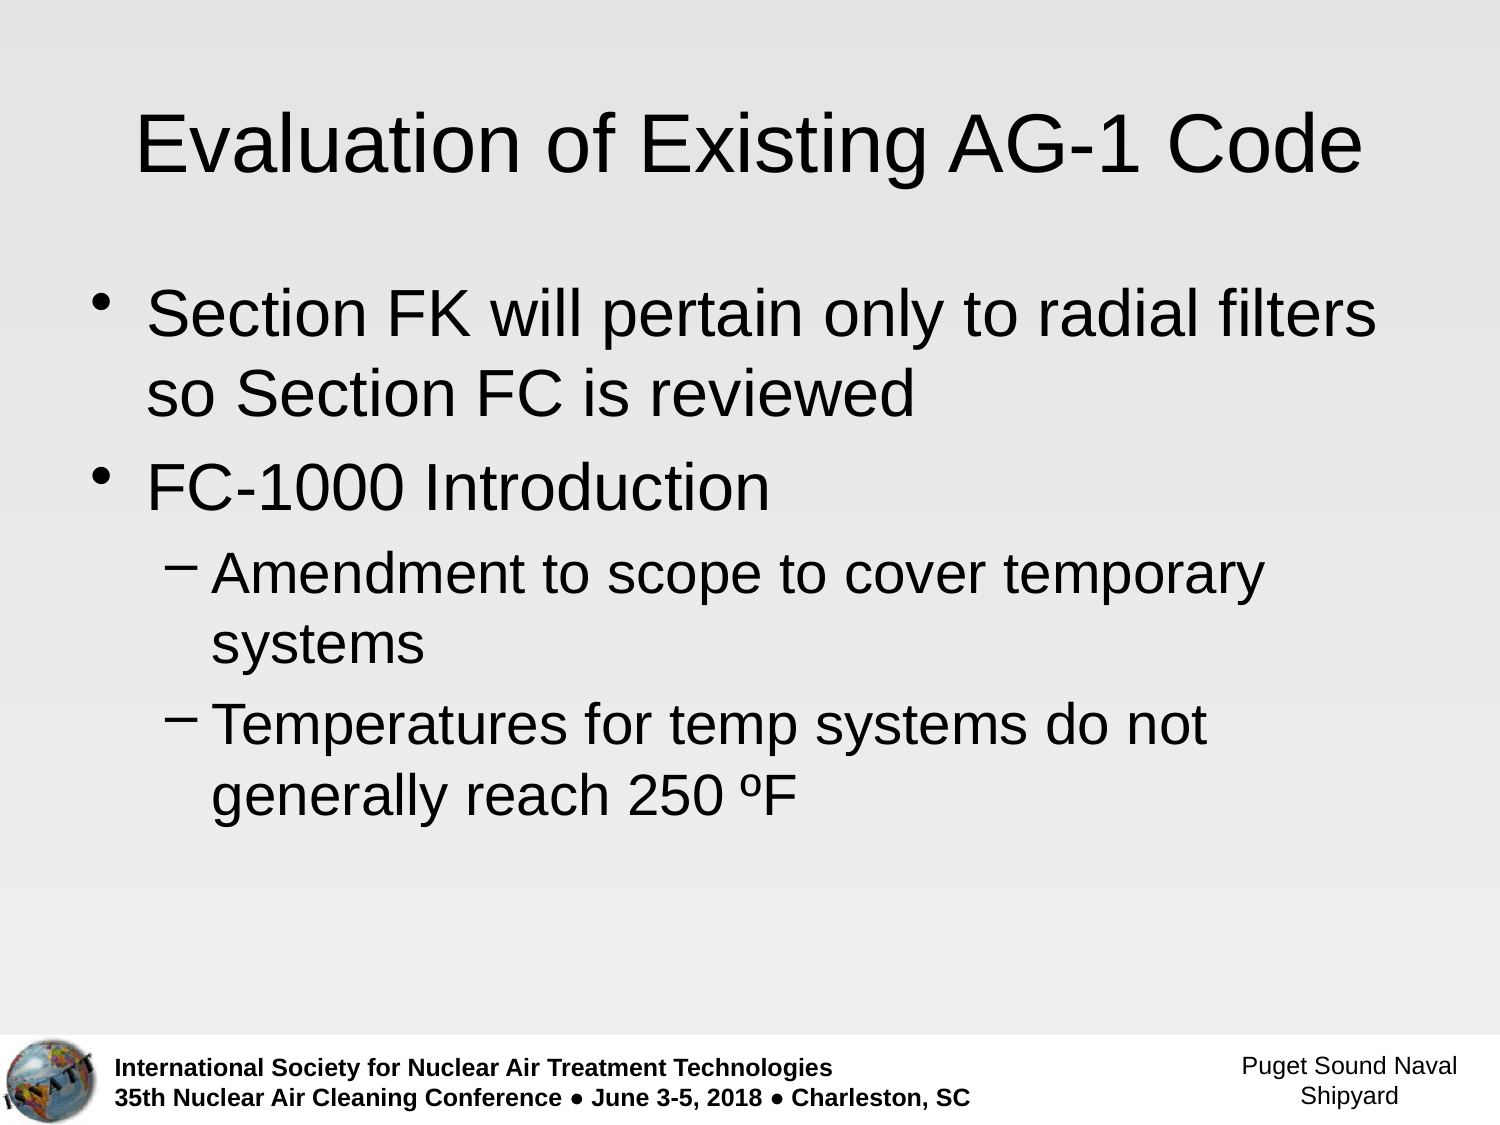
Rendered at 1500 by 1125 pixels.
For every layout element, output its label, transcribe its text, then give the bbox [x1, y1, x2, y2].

picture [0, 1035, 100, 1125]
list Section FK will pertain only to radial filters so Section FC is reviewed FC-1000 Introduction Amendment to scope to cover temporary systems Temperatures for temp systems do not generally reach 250 ºF [74, 262, 1426, 1006]
title Evaluation of Existing AG-1 Code [74, 44, 1426, 233]
